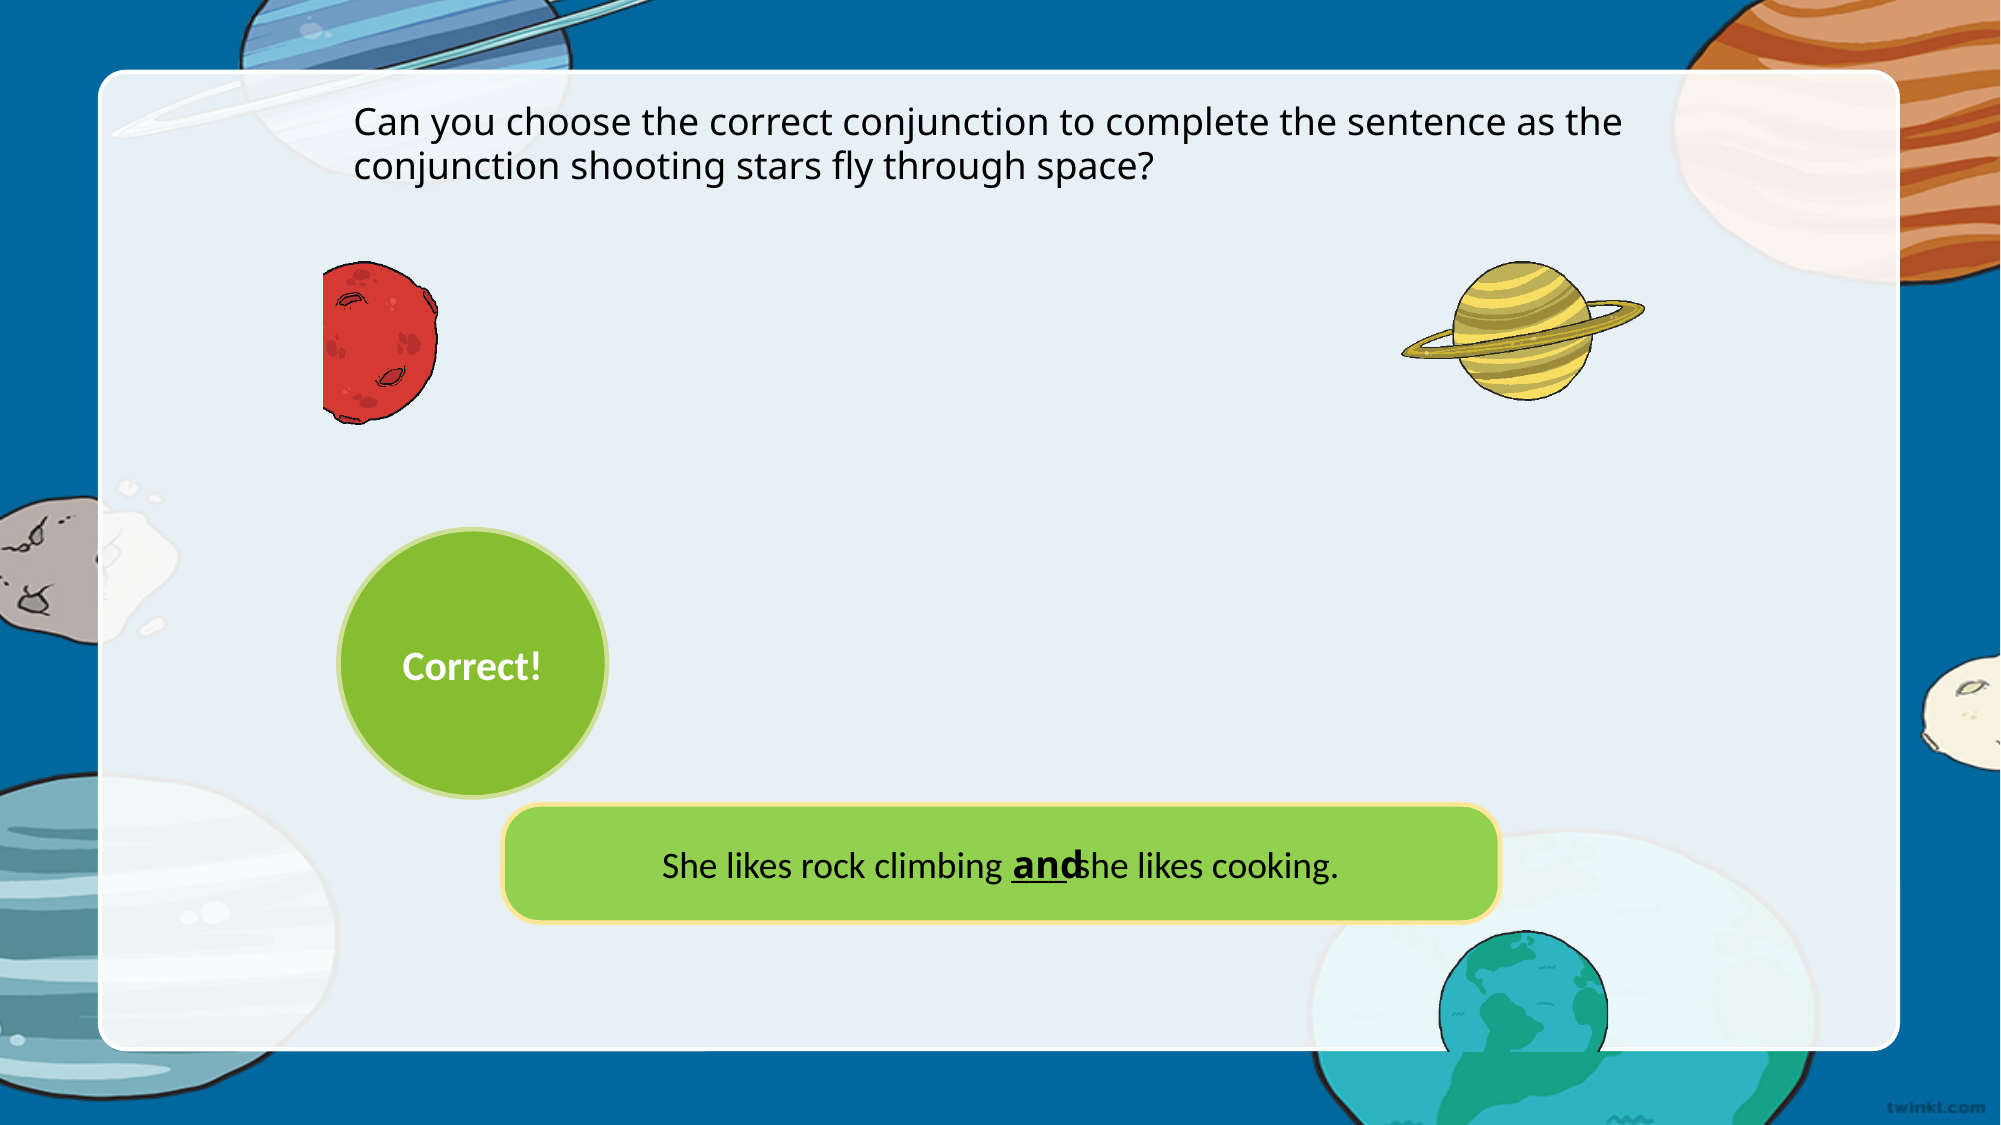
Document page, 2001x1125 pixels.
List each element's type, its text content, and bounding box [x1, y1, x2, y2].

picture [1401, 261, 1646, 401]
picture [351, 635, 492, 775]
text_box Can you choose the correct conjunction to complete the sentence as the conjunction shooting stars fly through space? [338, 90, 1662, 195]
picture [239, 0, 648, 69]
picture [323, 261, 439, 425]
picture [1687, 0, 2001, 285]
text_box Correct! [337, 528, 609, 799]
picture [1920, 654, 2001, 771]
text_box She likes rock climbing ___ she likes cooking. [501, 803, 1502, 924]
text_box and [989, 833, 1108, 893]
picture [0, 772, 273, 1101]
picture [1312, 930, 1814, 1125]
picture [0, 496, 97, 645]
